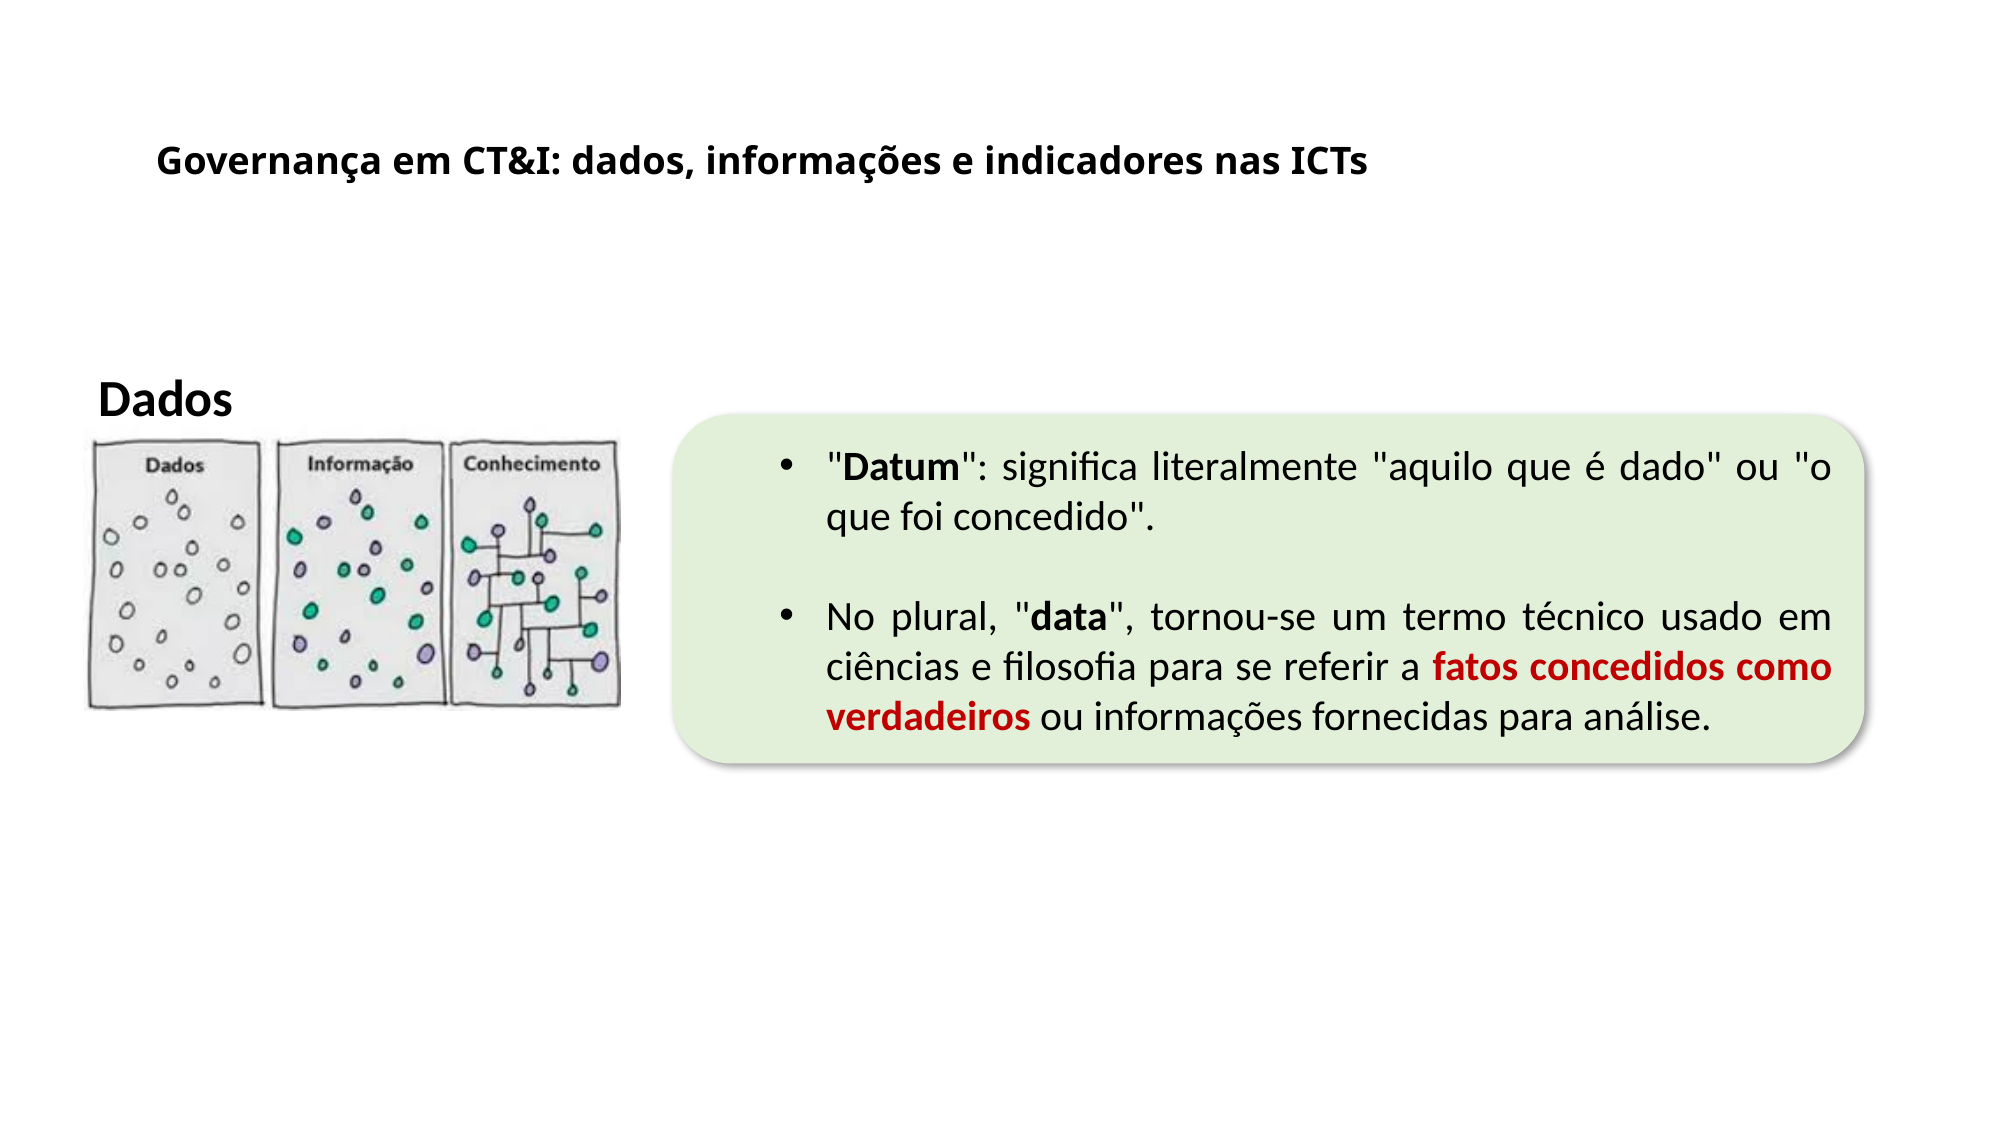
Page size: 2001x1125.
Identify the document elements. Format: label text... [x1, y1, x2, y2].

picture [83, 423, 621, 711]
text_box Governança em CT&I: dados, informações e indicadores nas ICTs [83, 133, 1443, 224]
text_box Dados [83, 356, 352, 423]
text_box "Datum": significa literalmente "aquilo que é dado" ou "o que foi concedido". No plural, "data", tornou-se um termo técnico usado em ciências e filosofia para se referir a fatos concedidos como verdadeiros ou informações fornecidas para análise. [672, 414, 1865, 764]
